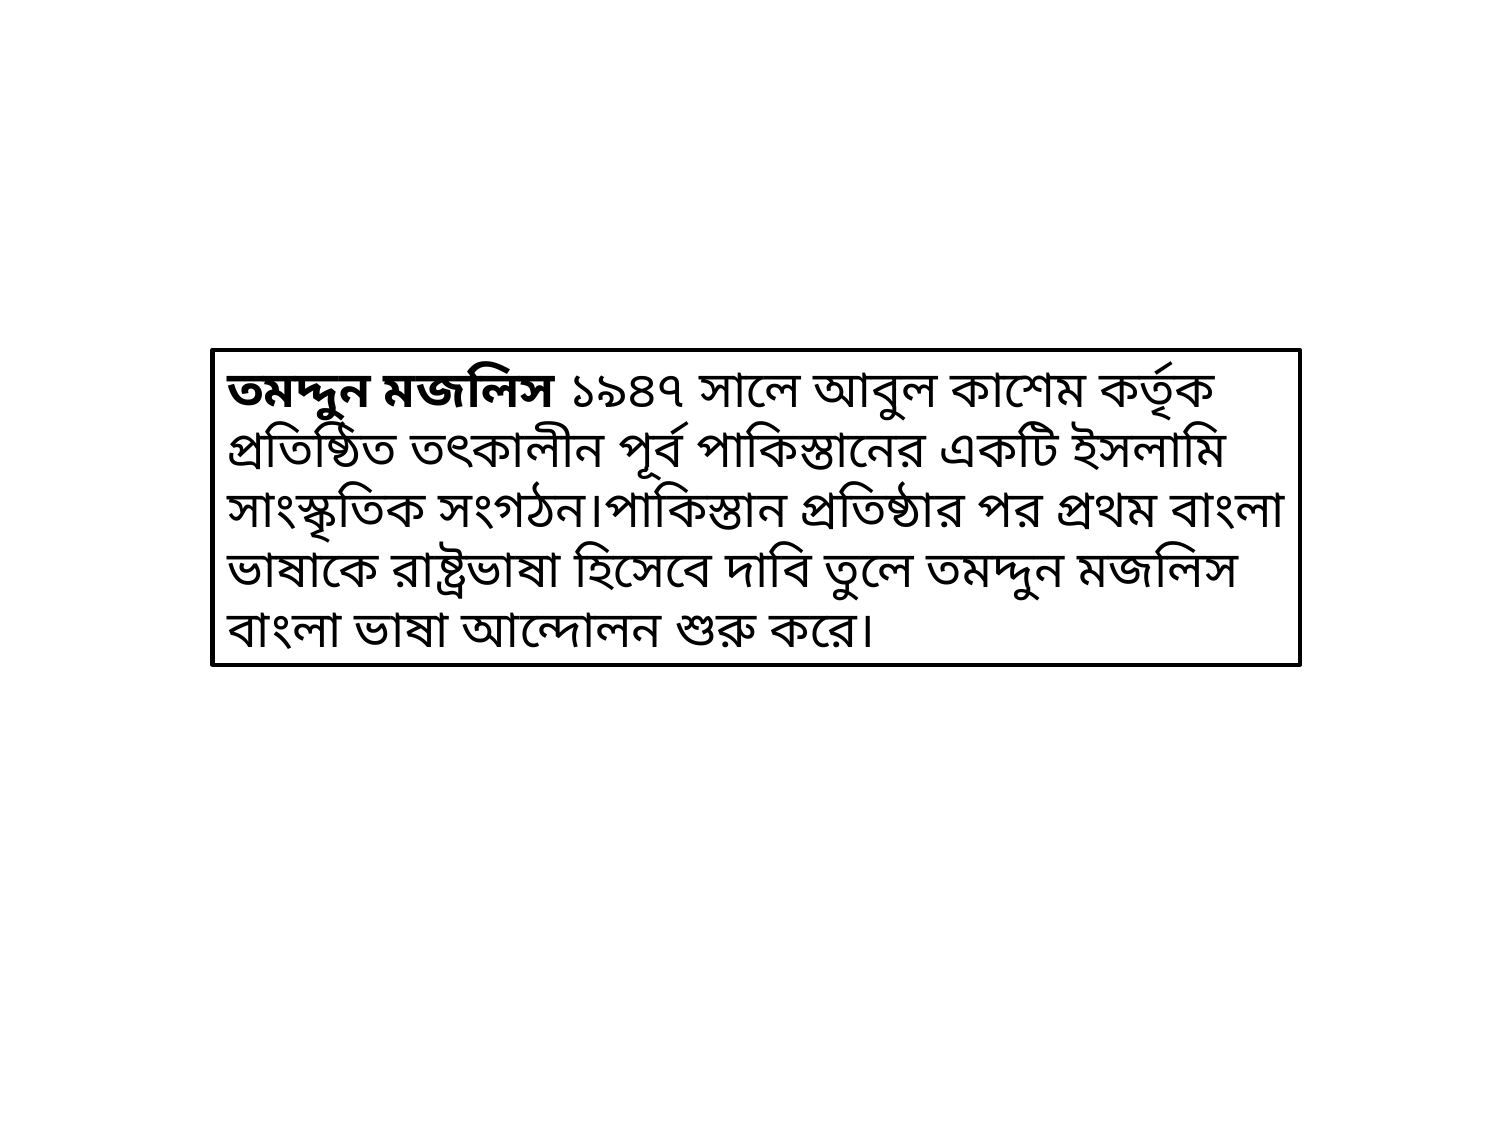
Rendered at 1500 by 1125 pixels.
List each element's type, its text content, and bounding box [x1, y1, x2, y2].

text_box তমদ্দুন মজলিস ১৯৪৭ সালে আবুল কাশেম কর্তৃক প্রতিষ্ঠিত তৎকালীন পূর্ব পাকিস্তানের একটি ইসলামি সাংস্কৃতিক সংগঠন।পাকিস্তান প্রতিষ্ঠার পর প্রথম বাংলা ভাষাকে রাষ্ট্রভাষা হিসেবে দাবি তুলে তমদ্দুন মজলিস বাংলা ভাষা আন্দোলন শুরু করে। [210, 348, 1302, 667]
